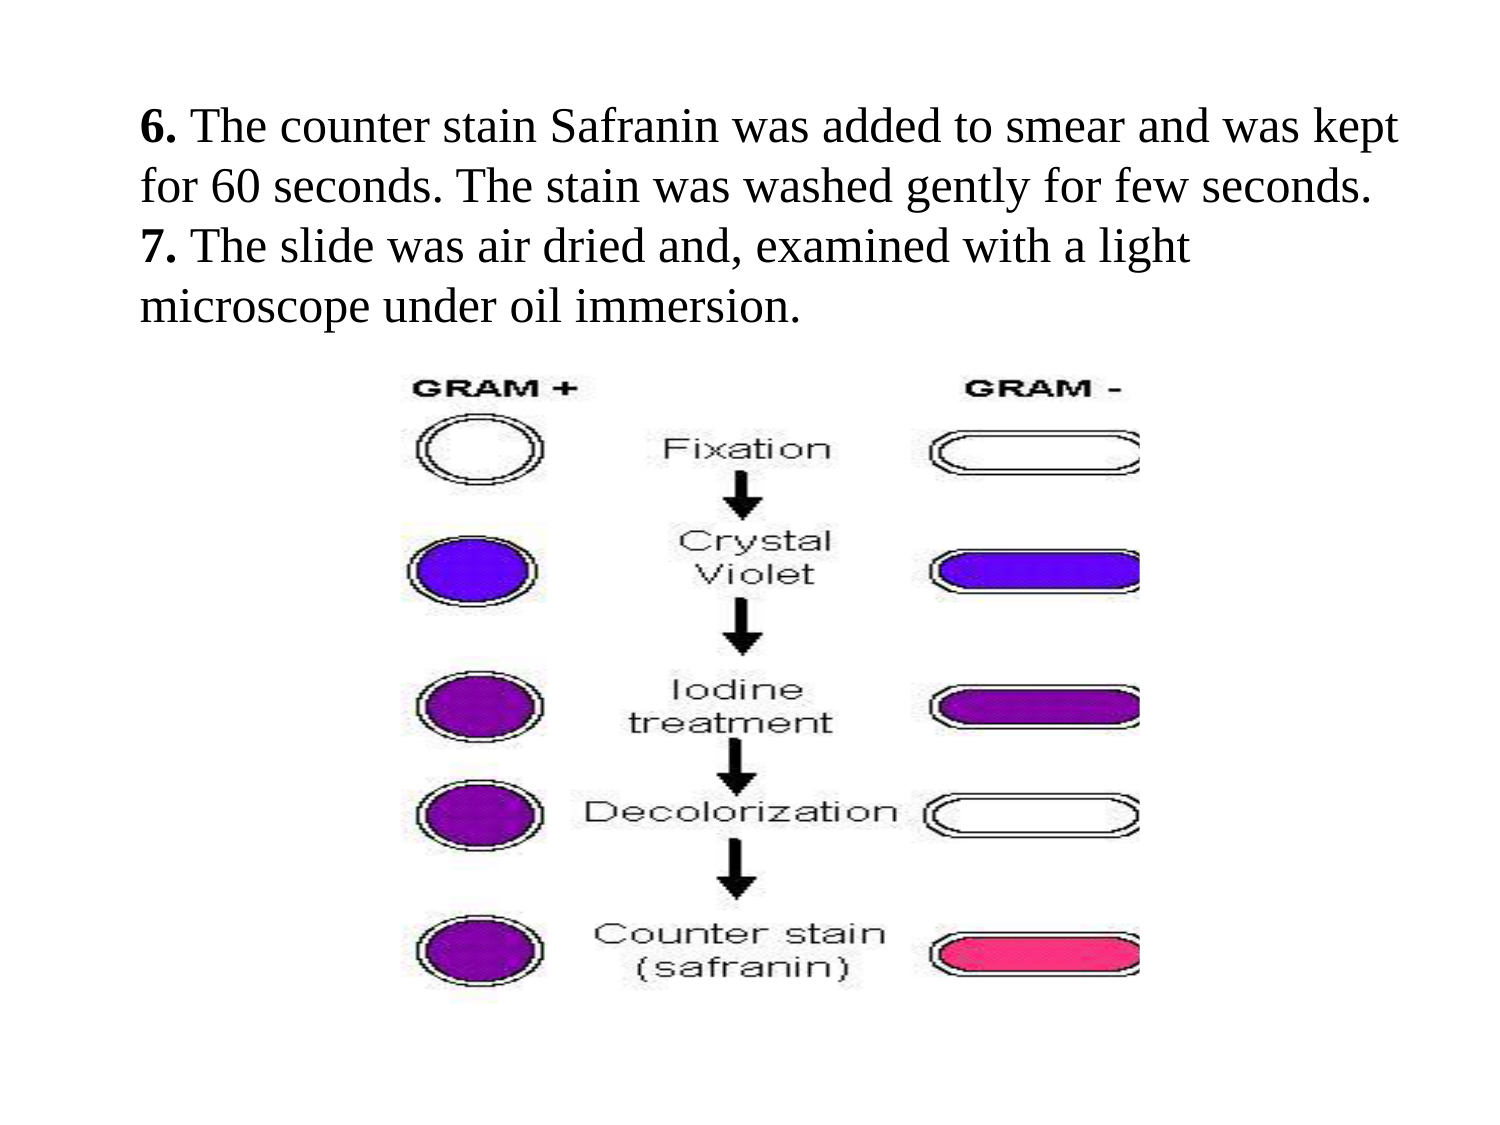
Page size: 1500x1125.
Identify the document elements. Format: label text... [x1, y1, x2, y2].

text_box 6. The counter stain Safranin was added to smear and was kept for 60 seconds. The stain was washed gently for few seconds. 7. The slide was air dried and, examined with a light microscope under oil immersion. [125, 24, 1438, 520]
picture [387, 362, 1140, 1007]
